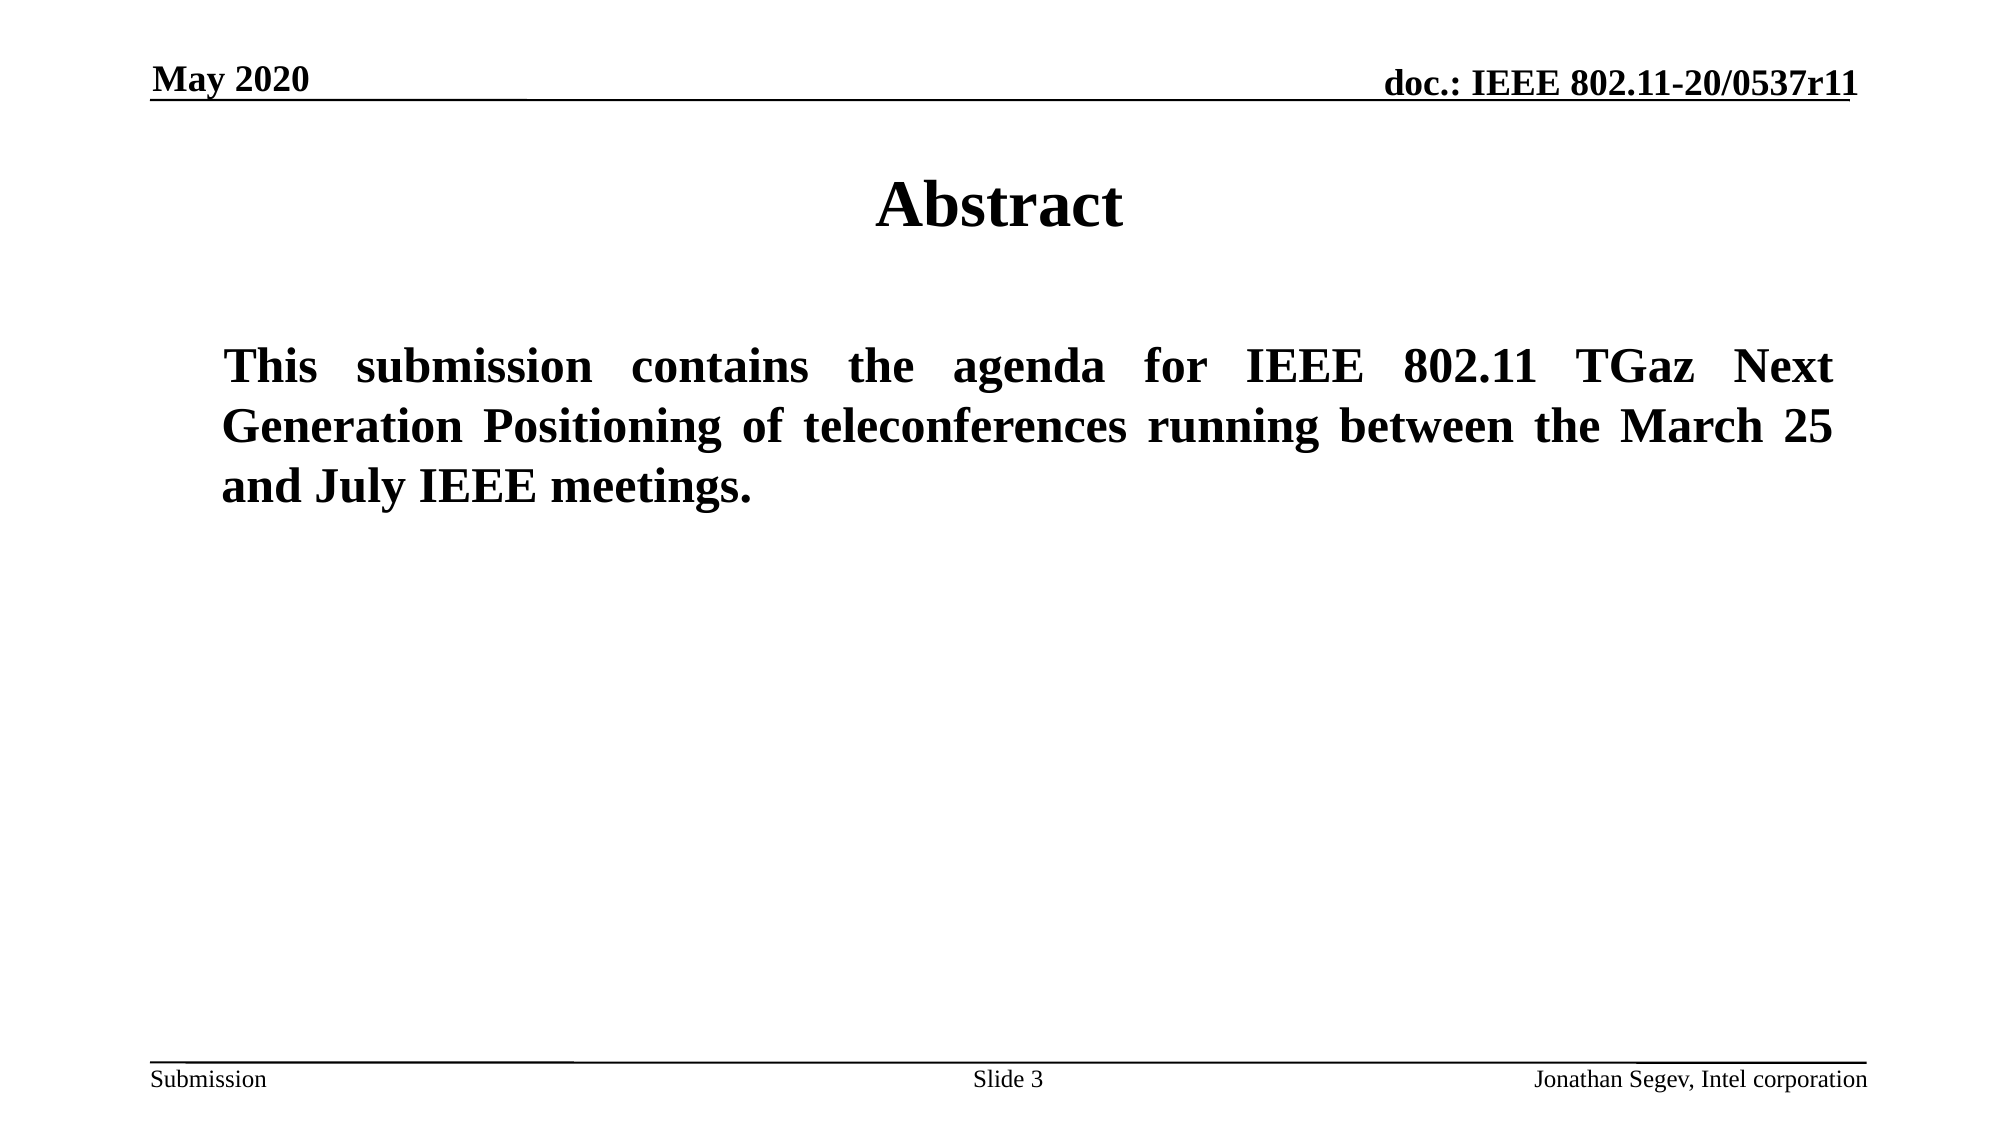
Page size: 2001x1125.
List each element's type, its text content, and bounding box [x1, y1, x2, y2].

footer Jonathan Segev, Intel corporation [1171, 1061, 1869, 1093]
list This submission contains the agenda for IEEE 802.11 TGaz Next Generation Positioning of teleconferences running between the March 25 and July IEEE meetings. [149, 324, 1850, 1000]
slide_number Slide 3 [950, 1061, 1067, 1123]
title Abstract [149, 112, 1850, 288]
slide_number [152, 54, 563, 100]
